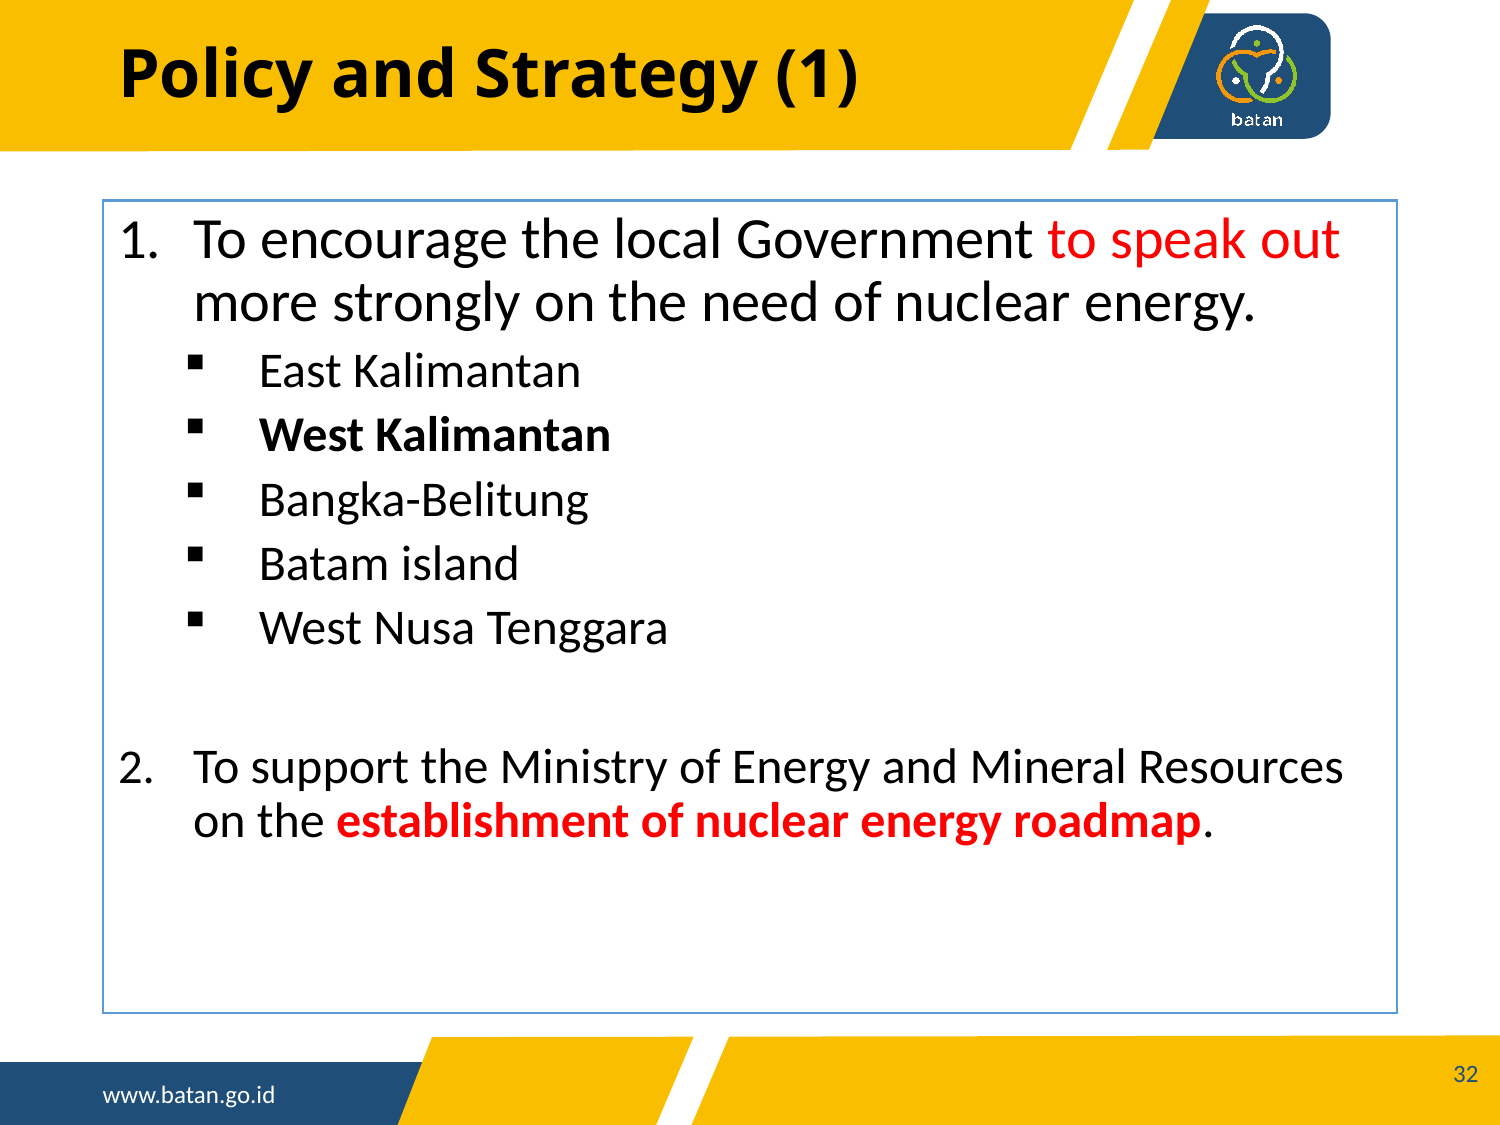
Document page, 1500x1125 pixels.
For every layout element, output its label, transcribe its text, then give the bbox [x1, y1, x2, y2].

list To encourage the local Government to speak out more strongly on the need of nuclear energy. East Kalimantan West Kalimantan Bangka-Belitung Batam island West Nusa Tenggara To support the Ministry of Energy and Mineral Resources on the establishment of nuclear energy roadmap. [102, 199, 1398, 1014]
picture [1216, 25, 1297, 126]
slide_number 32 [1401, 1042, 1494, 1103]
title Policy and Strategy (1) [103, 13, 1037, 139]
